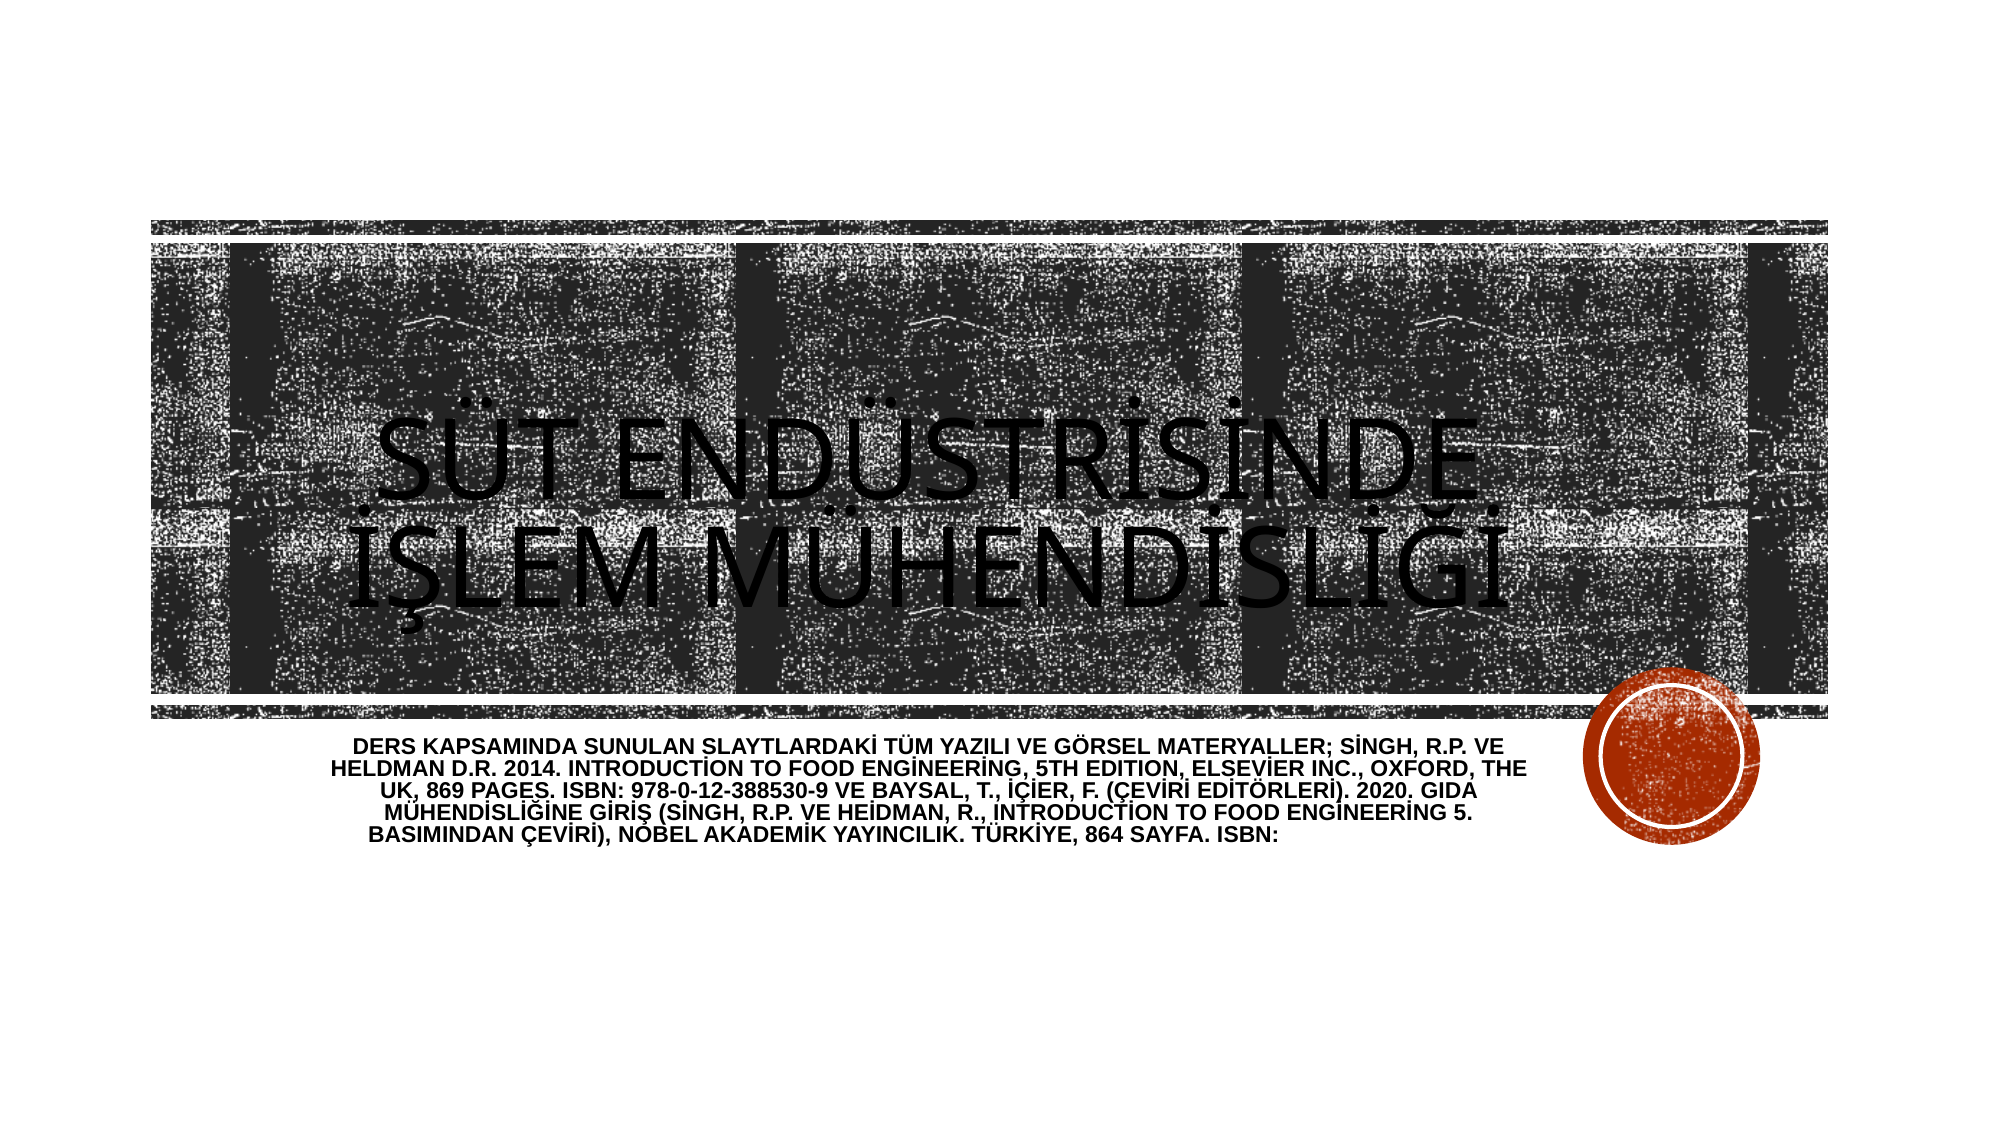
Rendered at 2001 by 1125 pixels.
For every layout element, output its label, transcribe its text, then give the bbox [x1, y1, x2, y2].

title SÜT ENDÜSTRİSİNDE İŞLEM MÜHENDİSLİĞİ Ders kapsamında sunulan slaytlardaki tüm yazılı ve görsel materyaller; Singh, R.P. Ve Heldman D.R. 2014. Introduction to Food Engineering, 5th Edition, Elsevier Inc., Oxford, the UK, 869 pages. ISBN: 978-0-12-388530-9 ve Baysal, T., İçier, F. (Çeviri Editörleri). 2020. Gıda Mühendisliğine Giriş (Singh, R.P. ve Heidman, R., Introduction to Food Engineering 5. Basımından Çeviri), Nobel Akademik Yayıncılık. Türkiye, 864 sayfa. ISBN: 978-605-320-151-9. künyeli kitaplardan alınmıştır. [314, 322, 1544, 1068]
